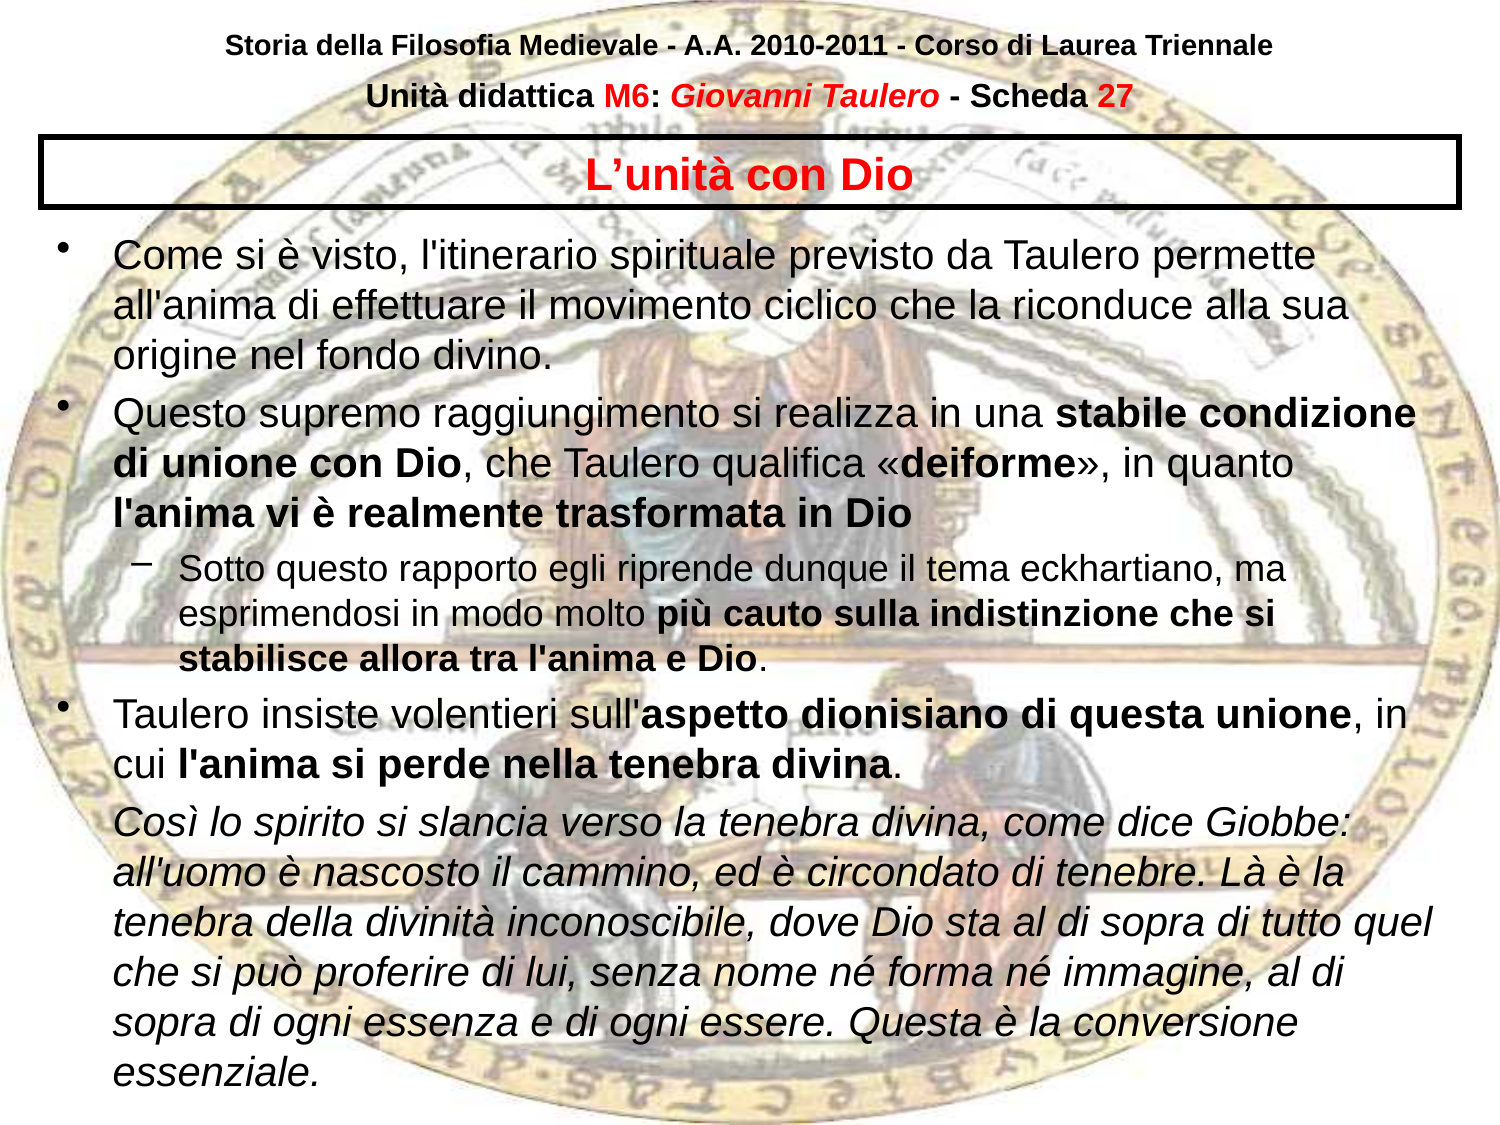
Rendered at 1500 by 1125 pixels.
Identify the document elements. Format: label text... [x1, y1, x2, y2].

footer Storia della Filosofia Medievale - A.A. 2010-2011 - Corso di Laurea Triennale [40, 18, 1459, 64]
title L’unità con Dio [38, 134, 1462, 210]
slide_number Unità didattica M6: Giovanni Taulero - Scheda 26 [40, 65, 1460, 114]
picture [0, 0, 1500, 1125]
list Come si è visto, l'itinerario spirituale previsto da Taulero permette all'anima di effettuare il movimento ciclico che la riconduce alla sua origine nel fondo divino. Questo supremo raggiungimento si realizza in una stabile condizione di unione con Dio, che Taulero qualifica «deiforme», in quanto l'anima vi è realmente trasformata in Dio Sotto questo rapporto egli riprende dunque il tema eckhartiano, ma esprimendosi in modo molto più cauto sulla indistinzione che si stabilisce allora tra l'anima e Dio. Taulero insiste volentieri sull'aspetto dionisiano di questa unione, in cui l'anima si perde nella tenebra divina. Così lo spirito si slancia verso la tenebra divina, come dice Giobbe: all'uomo è nascosto il cammino, ed è circondato di tenebre. Là è la tenebra della divinità inconoscibile, dove Dio sta al di sopra di tutto quel che si può proferire di lui, senza nome né forma né immagine, al di sopra di ogni essenza e di ogni essere. Questa è la conversione essenziale. [40, 219, 1460, 1095]
